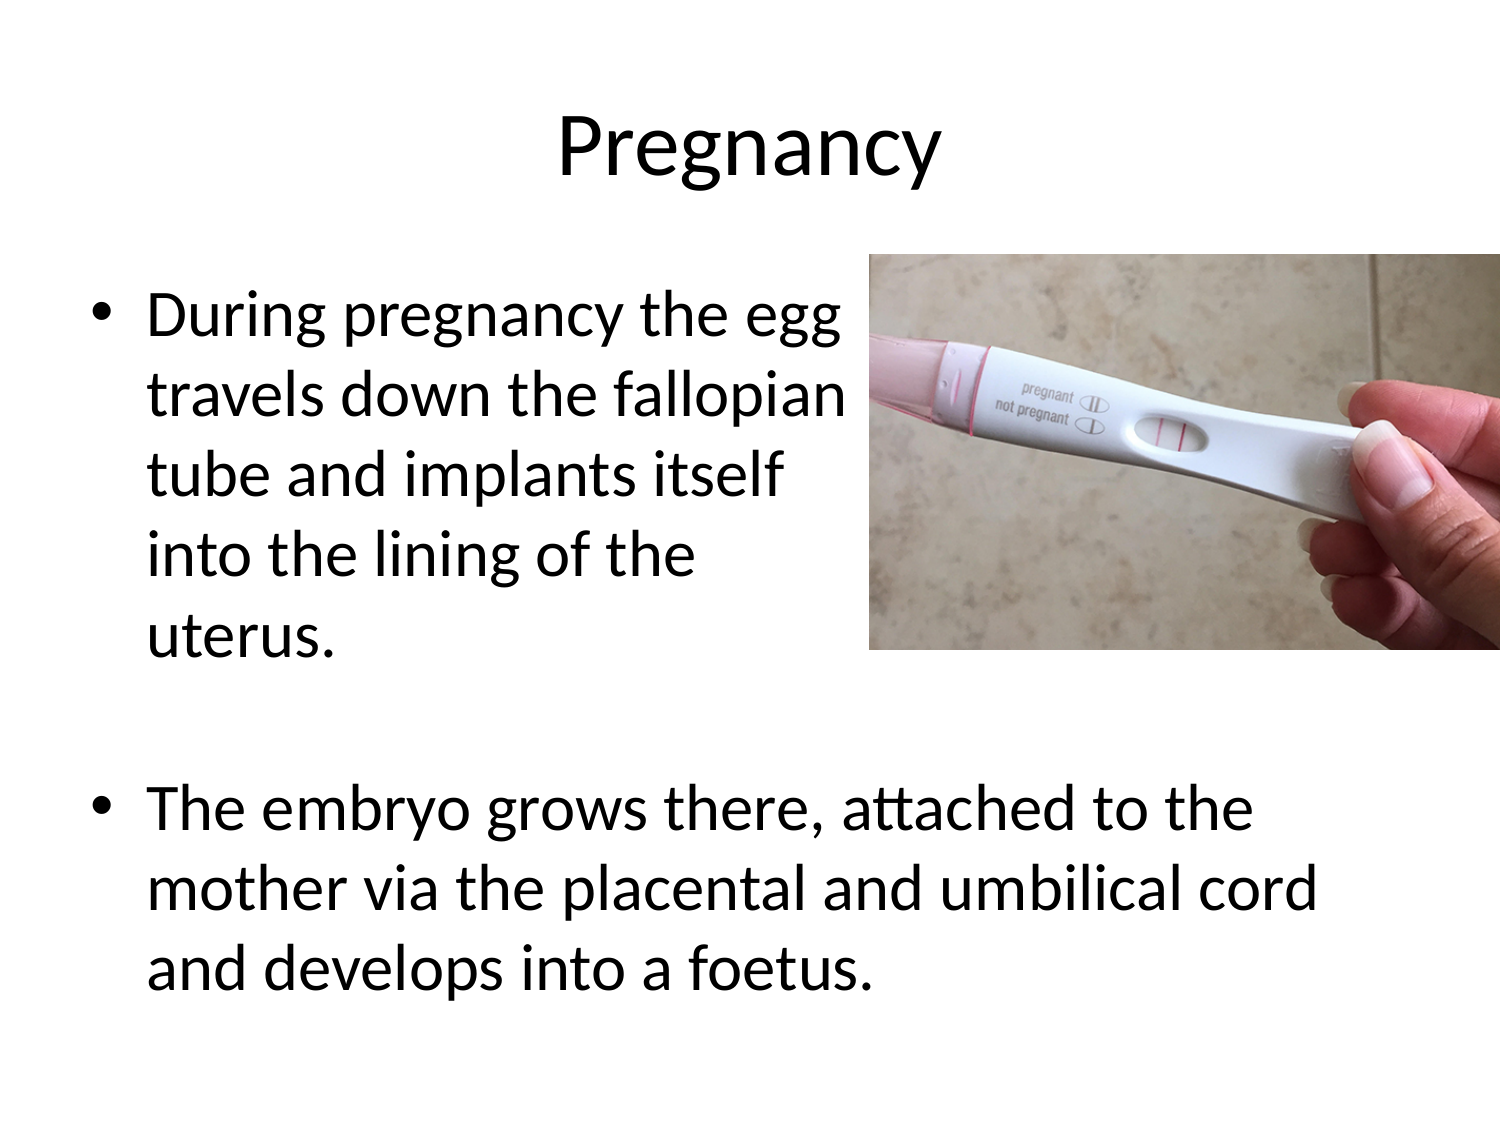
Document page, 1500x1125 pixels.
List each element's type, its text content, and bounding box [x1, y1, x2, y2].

title Pregnancy [75, 45, 1425, 233]
picture [869, 254, 1500, 651]
list During pregnancy the egg travels down the fallopian tube and implants itself into the lining of the uterus. The embryo grows there, attached to the mother via the placental and umbilical cord and develops into a foetus. [75, 262, 1425, 1125]
